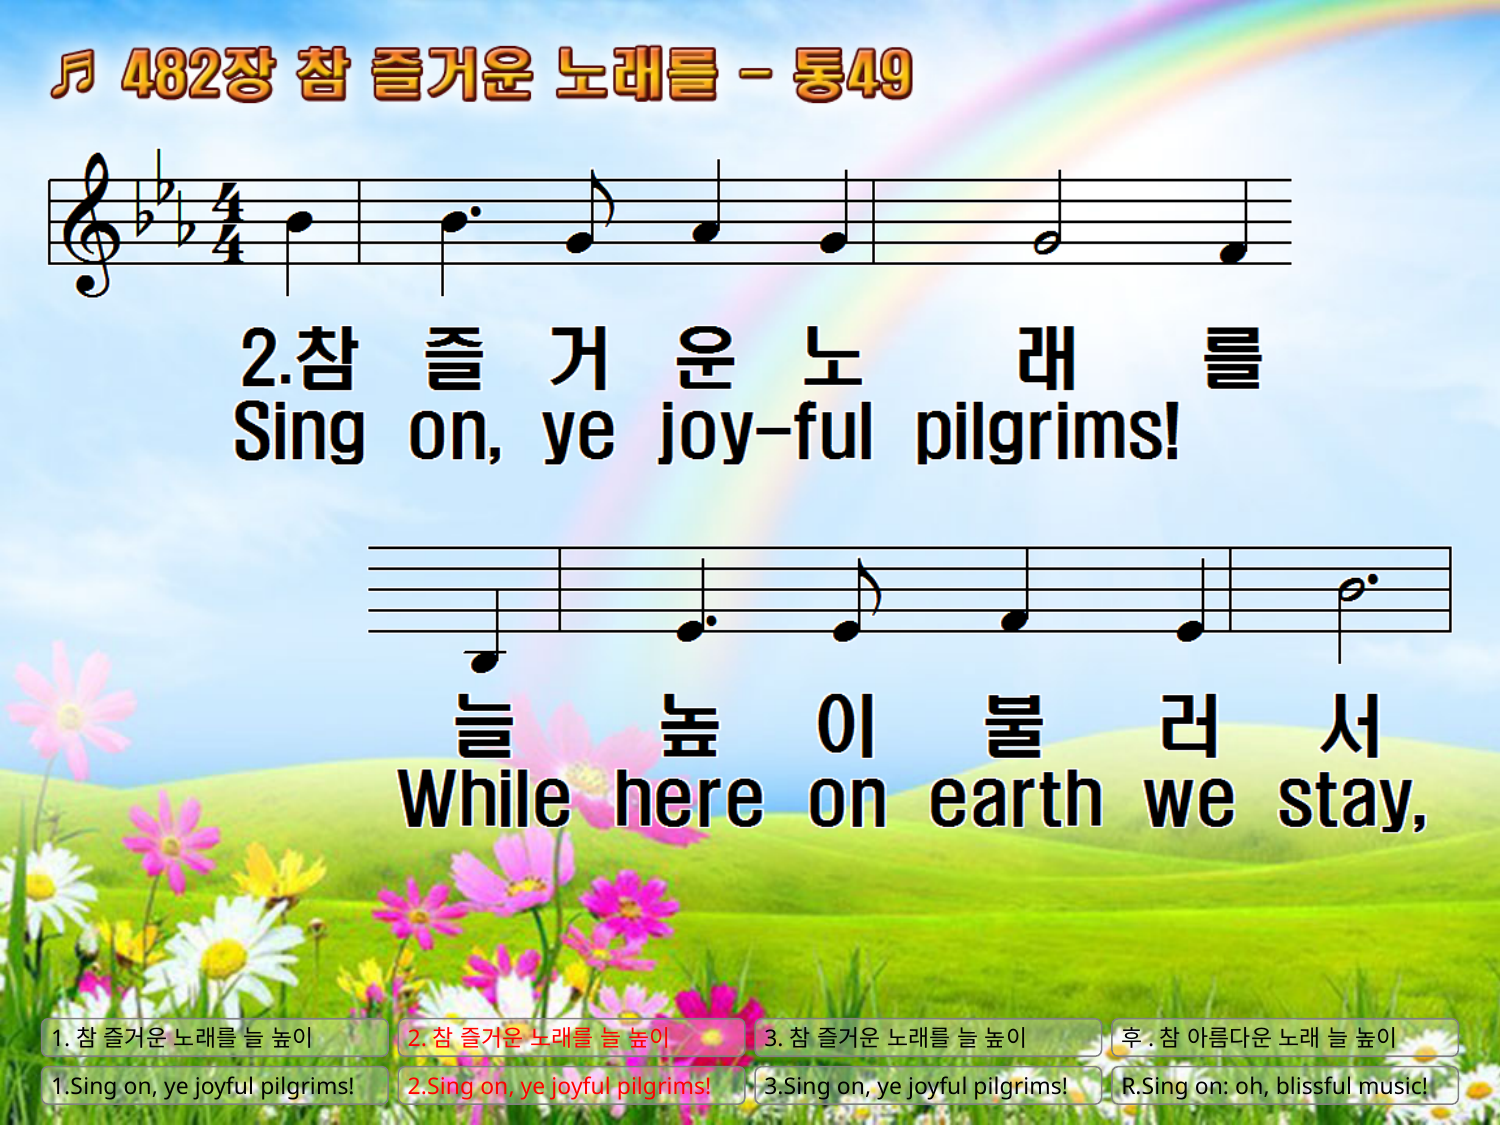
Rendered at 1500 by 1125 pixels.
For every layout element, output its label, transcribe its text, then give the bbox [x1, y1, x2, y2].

text_box 2.참 즐거운 노래를 늘 높이 [398, 1018, 745, 1057]
picture [0, 0, 1500, 1125]
text_box 3.Sing on, ye joyful pilgrims! [755, 1066, 1102, 1105]
text_box R.Sing on: oh, blissful music! [1111, 1066, 1459, 1105]
text_box 1.Sing on, ye joyful pilgrims! [41, 1066, 389, 1105]
text_box 2.Sing on, ye joyful pilgrims! [398, 1066, 745, 1105]
text_box 3.참 즐거운 노래를 늘 높이 [755, 1018, 1102, 1057]
text_box 1.참 즐거운 노래를 늘 높이 [41, 1018, 389, 1057]
text_box 후.참 아름다운 노래 늘 높이 [1111, 1018, 1459, 1057]
